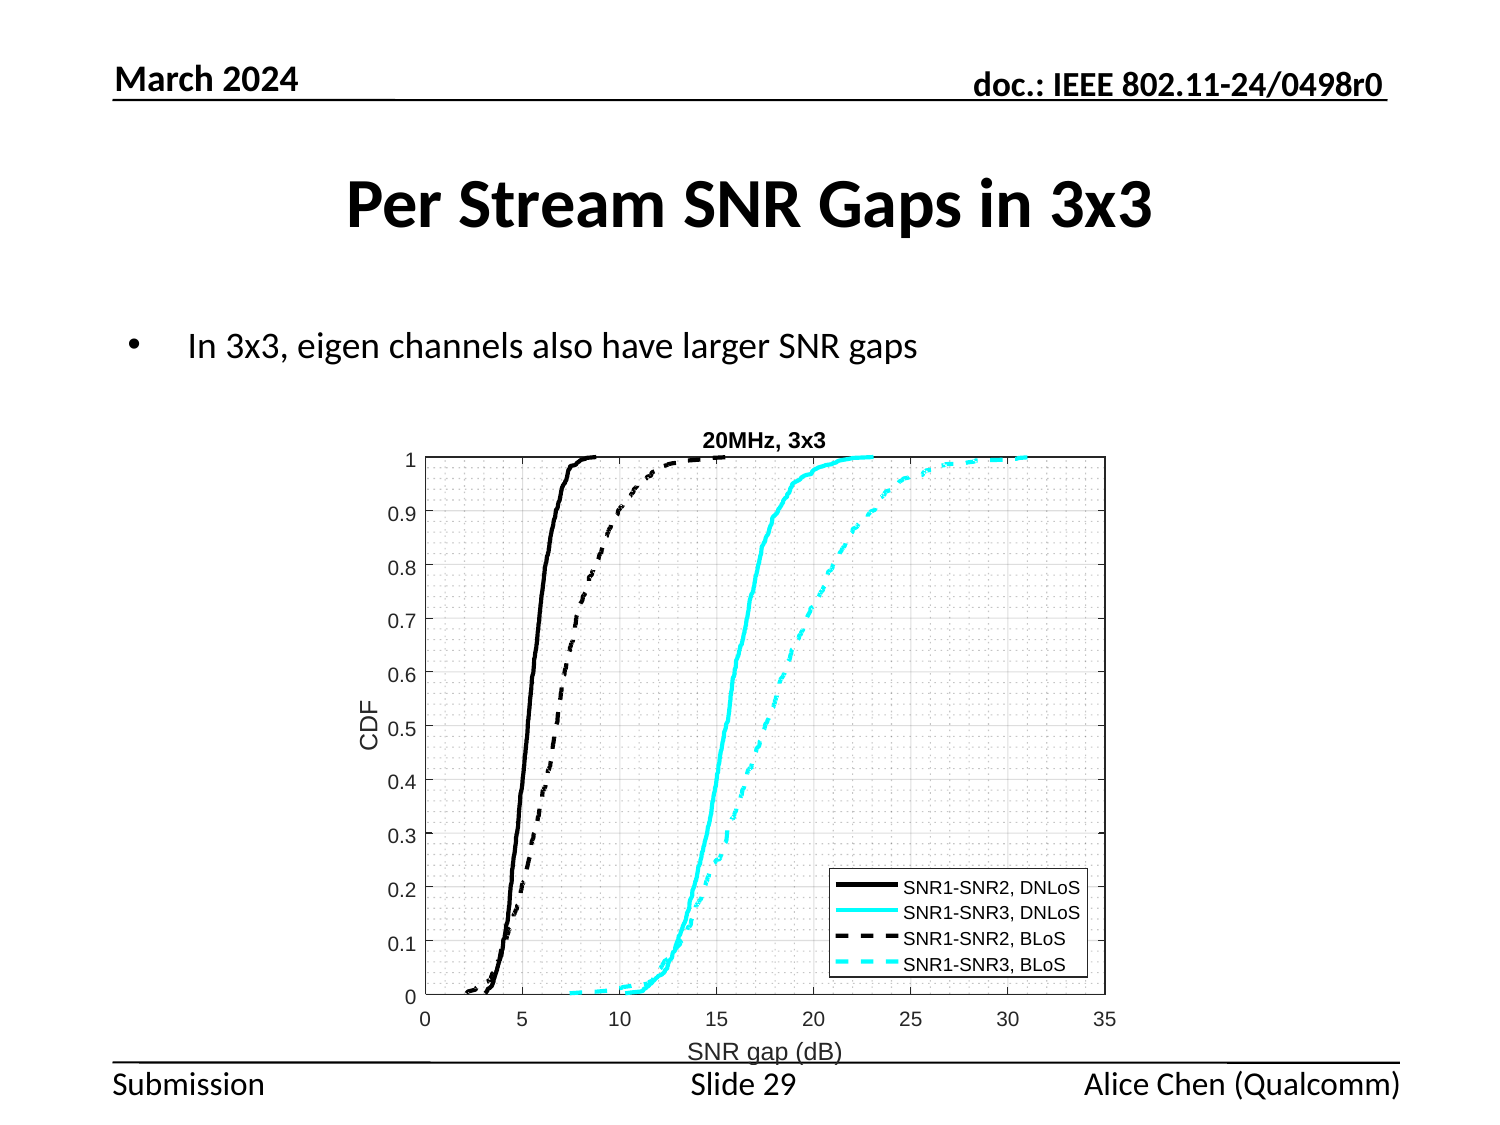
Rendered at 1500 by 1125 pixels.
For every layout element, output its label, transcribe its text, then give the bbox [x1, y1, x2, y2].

picture [311, 408, 1187, 1065]
footer Alice Chen (Qualcomm) [878, 1061, 1402, 1101]
list In 3x3, eigen channels also have larger SNR gaps [112, 313, 1388, 1060]
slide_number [114, 54, 423, 100]
title Per Stream SNR Gaps in 3x3 [112, 112, 1388, 288]
slide_number Slide 29 [687, 1072, 800, 1123]
